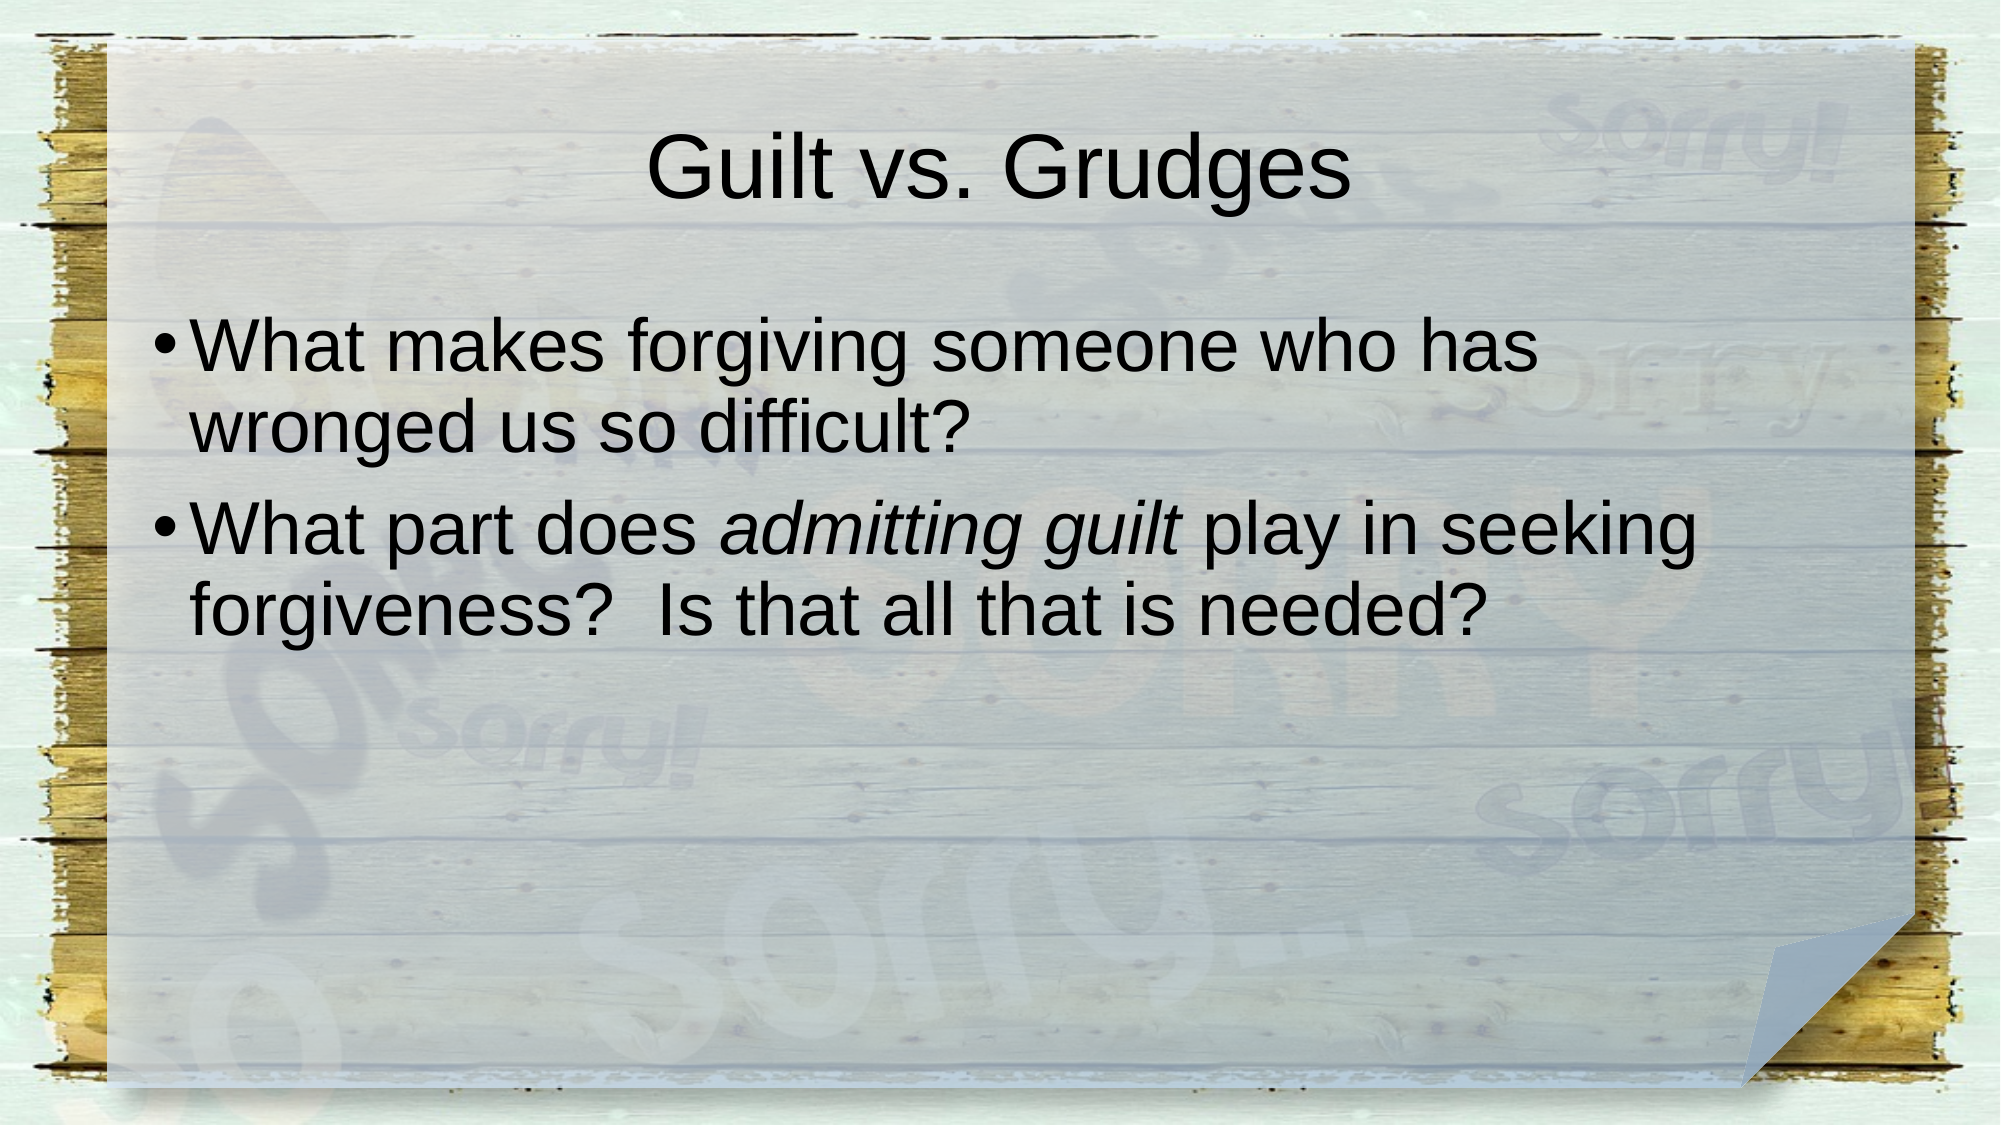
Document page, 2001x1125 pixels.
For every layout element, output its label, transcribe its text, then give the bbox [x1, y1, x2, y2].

list What makes forgiving someone who has wronged us so difficult? What part does admitting guilt play in seeking forgiveness? Is that all that is needed? [137, 299, 1863, 1014]
picture [0, 0, 2001, 1125]
title Guilt vs. Grudges [137, 59, 1863, 278]
